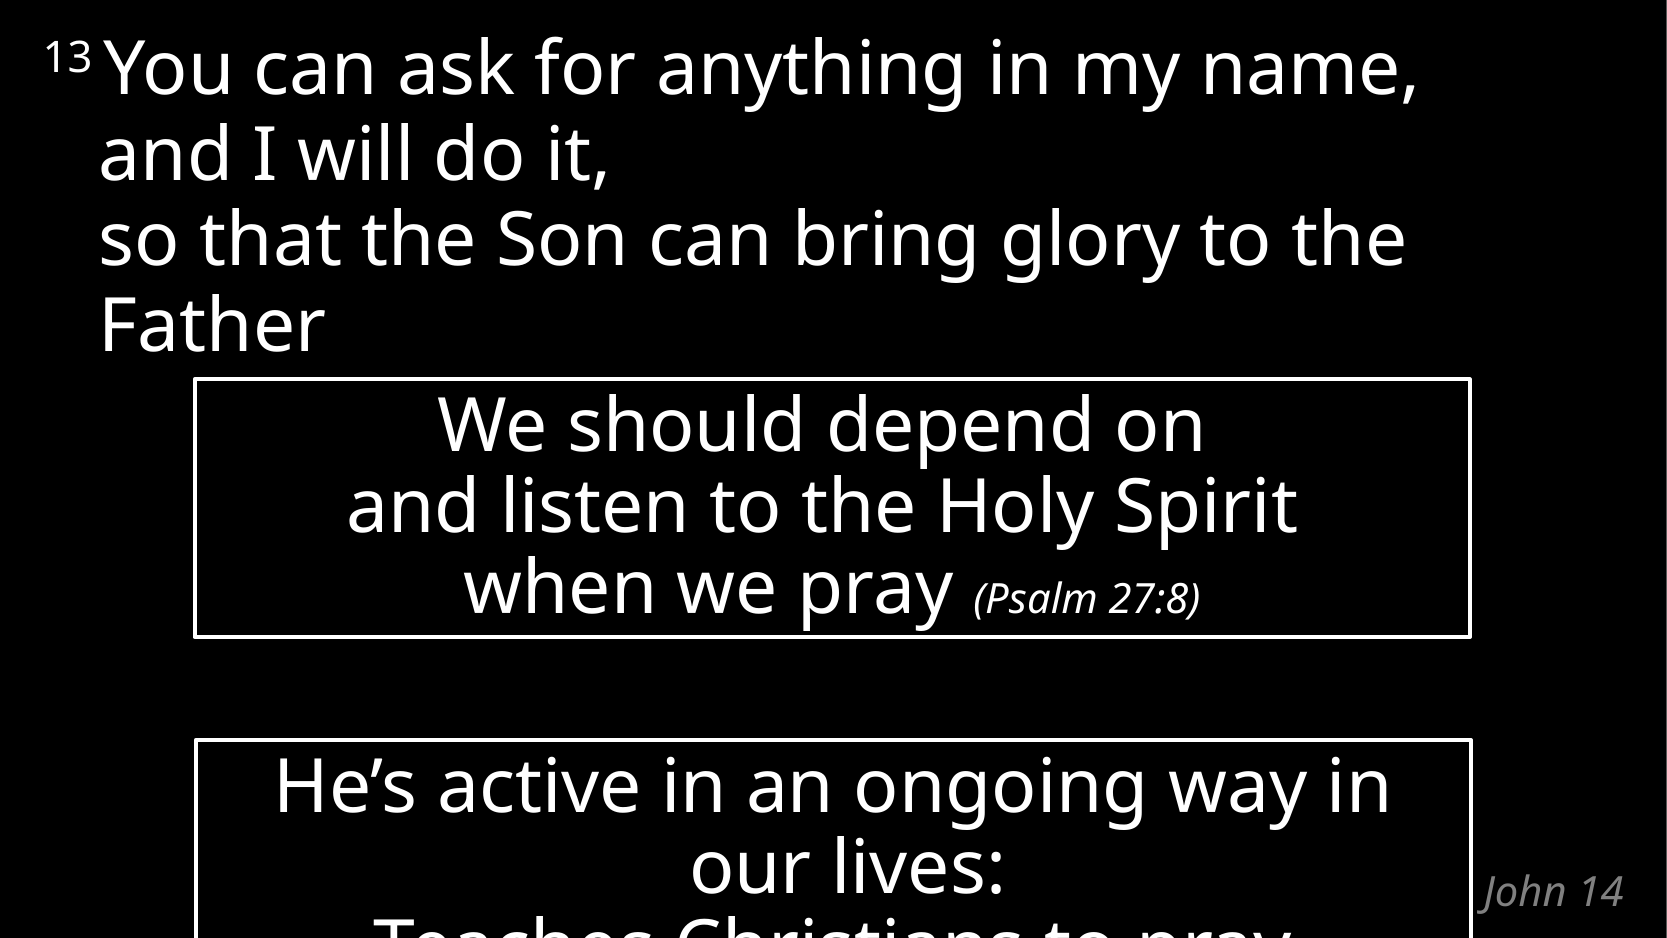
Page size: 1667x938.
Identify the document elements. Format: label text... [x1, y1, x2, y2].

list 13 You can ask for anything in my name, and I will do it, so that the Son can bring glory to the Father [27, 18, 1640, 813]
text_box He’s active in an ongoing way in our lives: Teaches Christians to pray [195, 740, 1471, 938]
text_box We should depend on and listen to the Holy Spirit when we pray (Psalm 27:8) [194, 379, 1470, 638]
title John 14 [1471, 834, 1640, 923]
